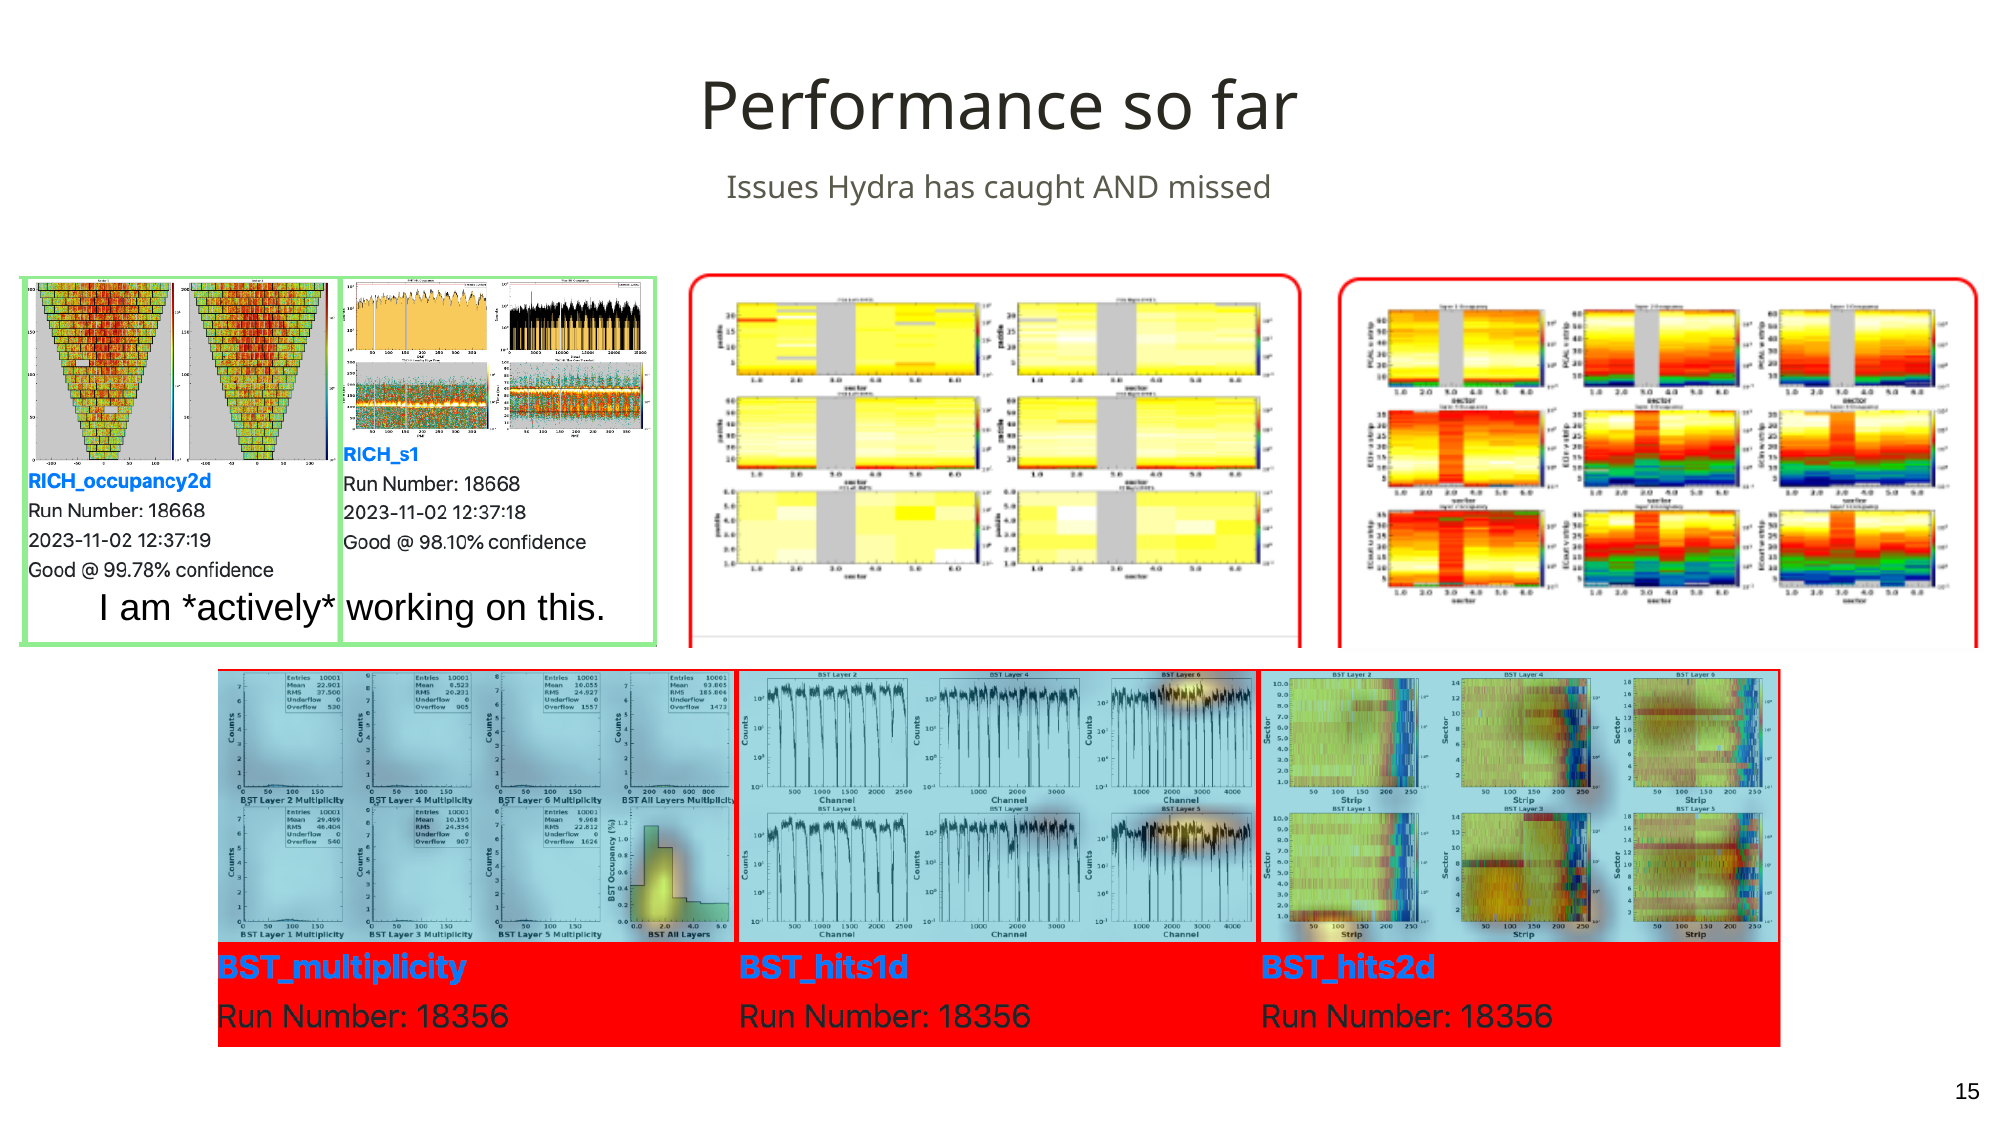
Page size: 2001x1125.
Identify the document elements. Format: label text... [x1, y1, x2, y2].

picture [1336, 267, 1983, 648]
slide_number 15 [1940, 1068, 2000, 1118]
picture [15, 271, 662, 652]
text_box Performance so far [0, 59, 2000, 144]
picture [675, 267, 1322, 648]
text_box Issues Hydra has caught AND missed [0, 160, 2000, 205]
picture [15, 666, 1985, 1047]
